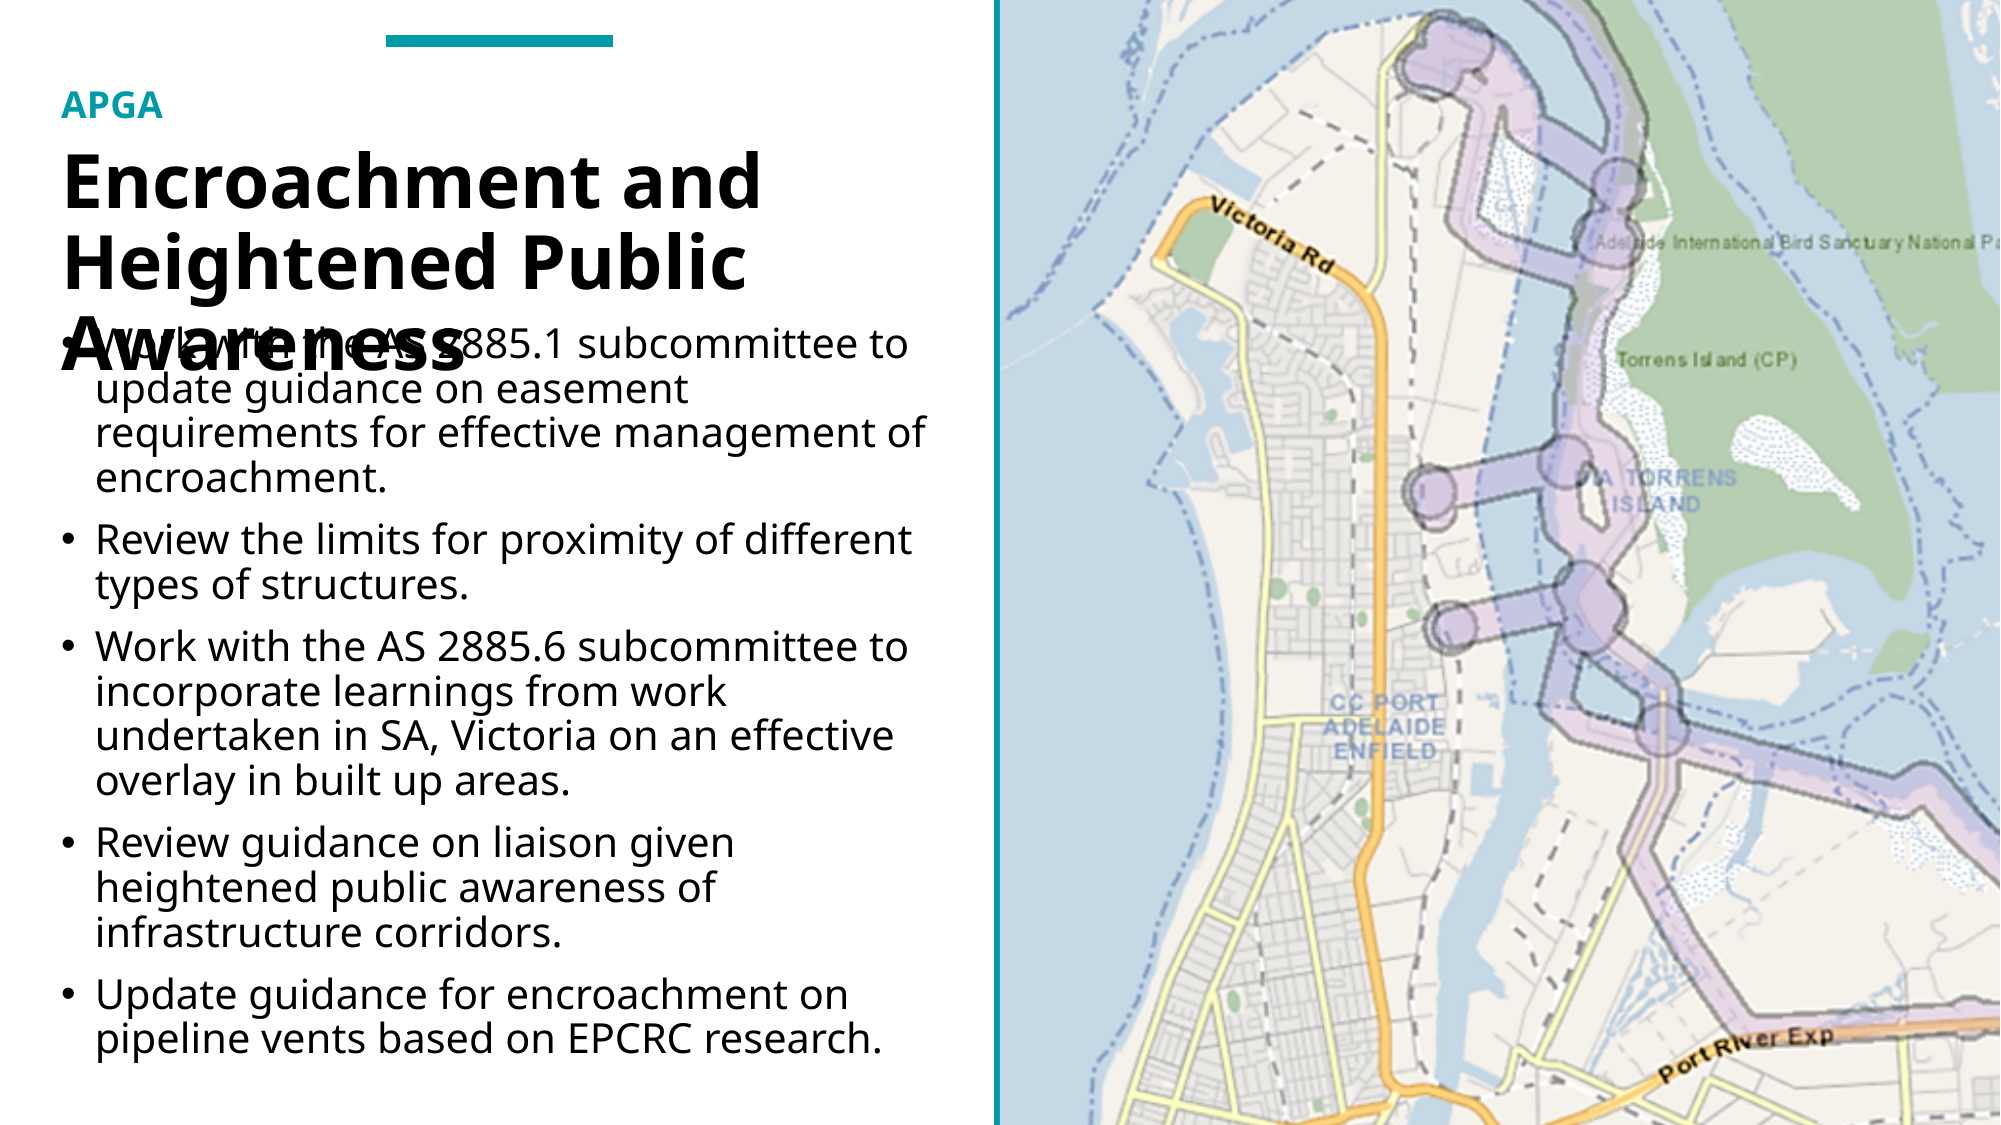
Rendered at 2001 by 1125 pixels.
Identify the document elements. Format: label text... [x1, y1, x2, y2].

list Work with the AS 2885.1 subcommittee to update guidance on easement requirements for effective management of encroachment. Review the limits for proximity of different types of structures. Work with the AS 2885.6 subcommittee to incorporate learnings from work undertaken in SA, Victoria on an effective overlay in built up areas. Review guidance on liaison given heightened public awareness of infrastructure corridors. Update guidance for encroachment on pipeline vents based on EPCRC research. [46, 314, 958, 1074]
picture [999, 0, 2000, 1125]
title Encroachment and Heightened Public Awareness [46, 136, 958, 305]
